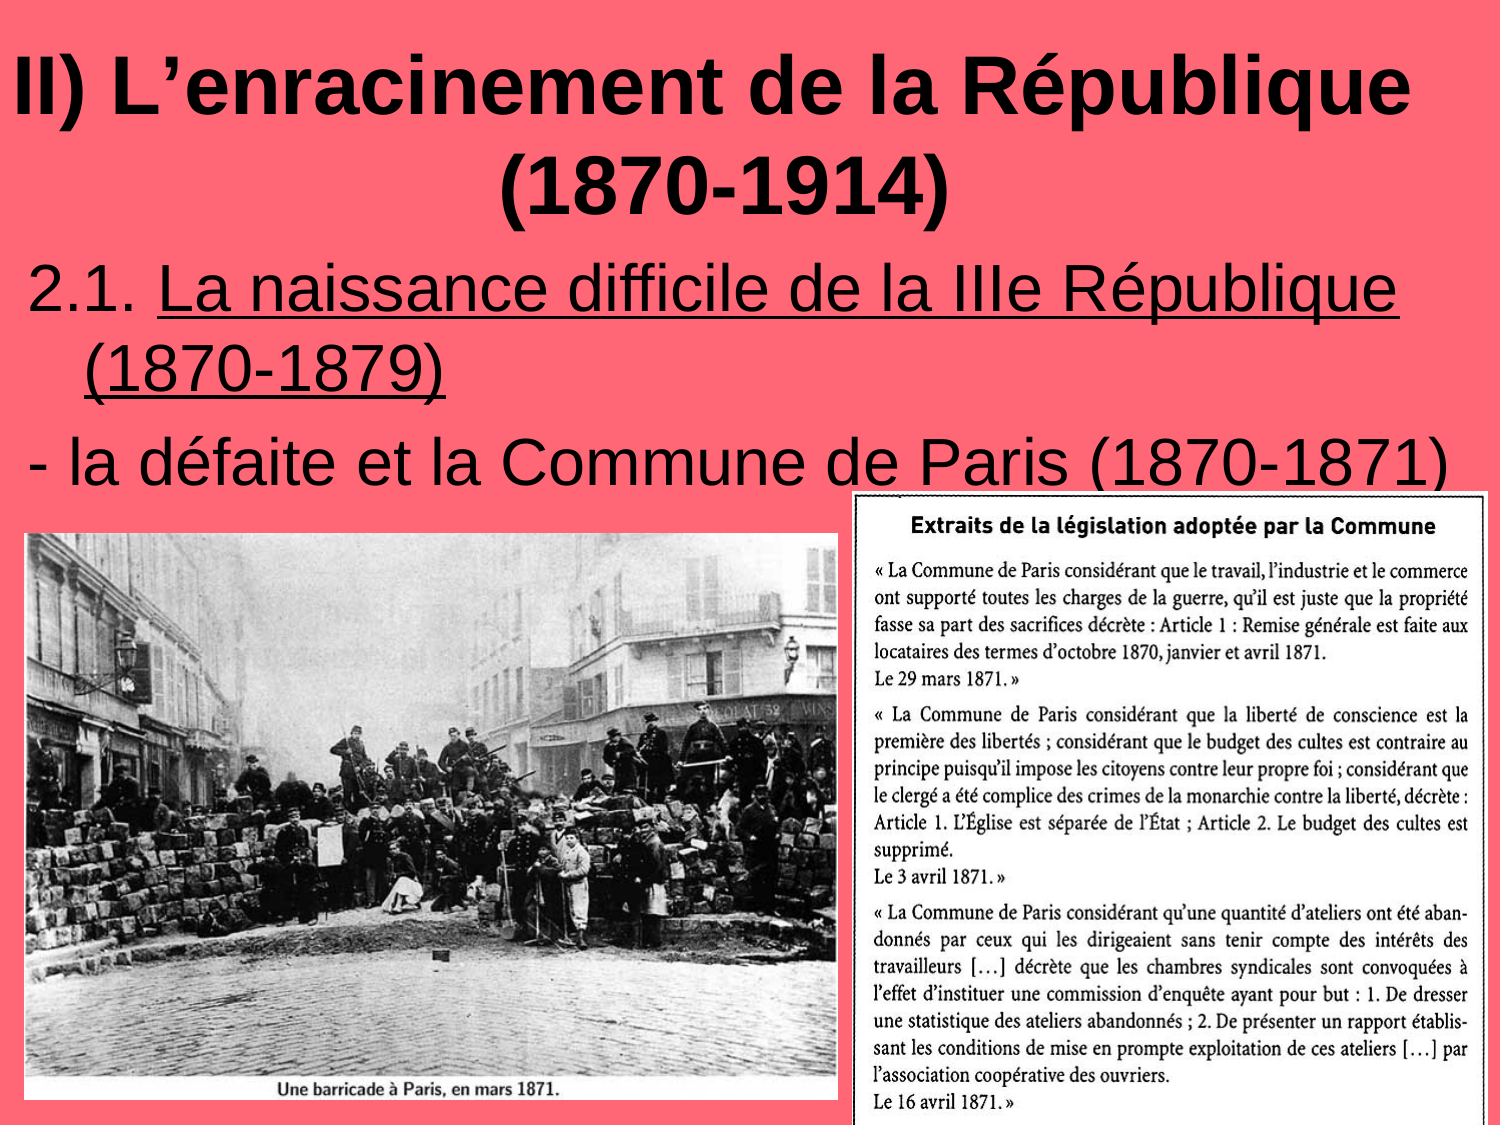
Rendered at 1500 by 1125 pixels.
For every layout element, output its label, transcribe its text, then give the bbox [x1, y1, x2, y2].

picture [852, 491, 1488, 1125]
picture [24, 533, 838, 1101]
list 2.1. La naissance difficile de la IIIe République (1870-1879) - la défaite et la Commune de Paris (1870-1871) [12, 237, 1475, 913]
title II) L’enracinement de la République (1870-1914) [0, 37, 1475, 225]
